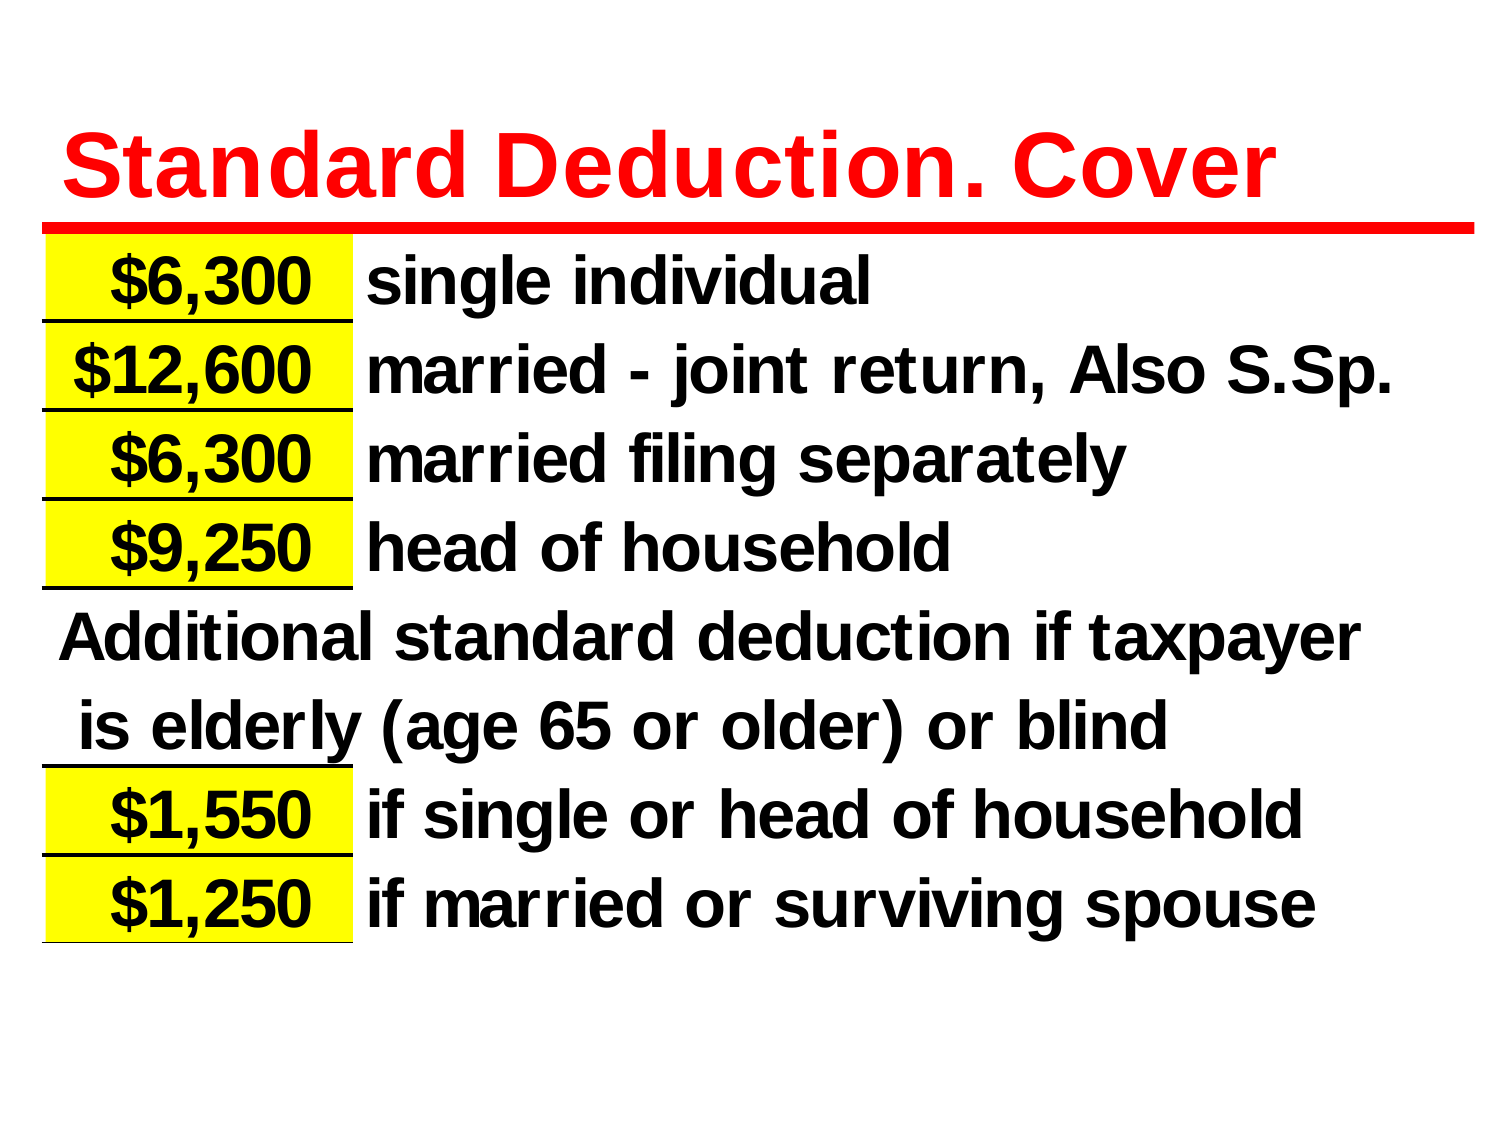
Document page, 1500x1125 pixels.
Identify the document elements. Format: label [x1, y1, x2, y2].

list [41, 104, 1479, 947]
